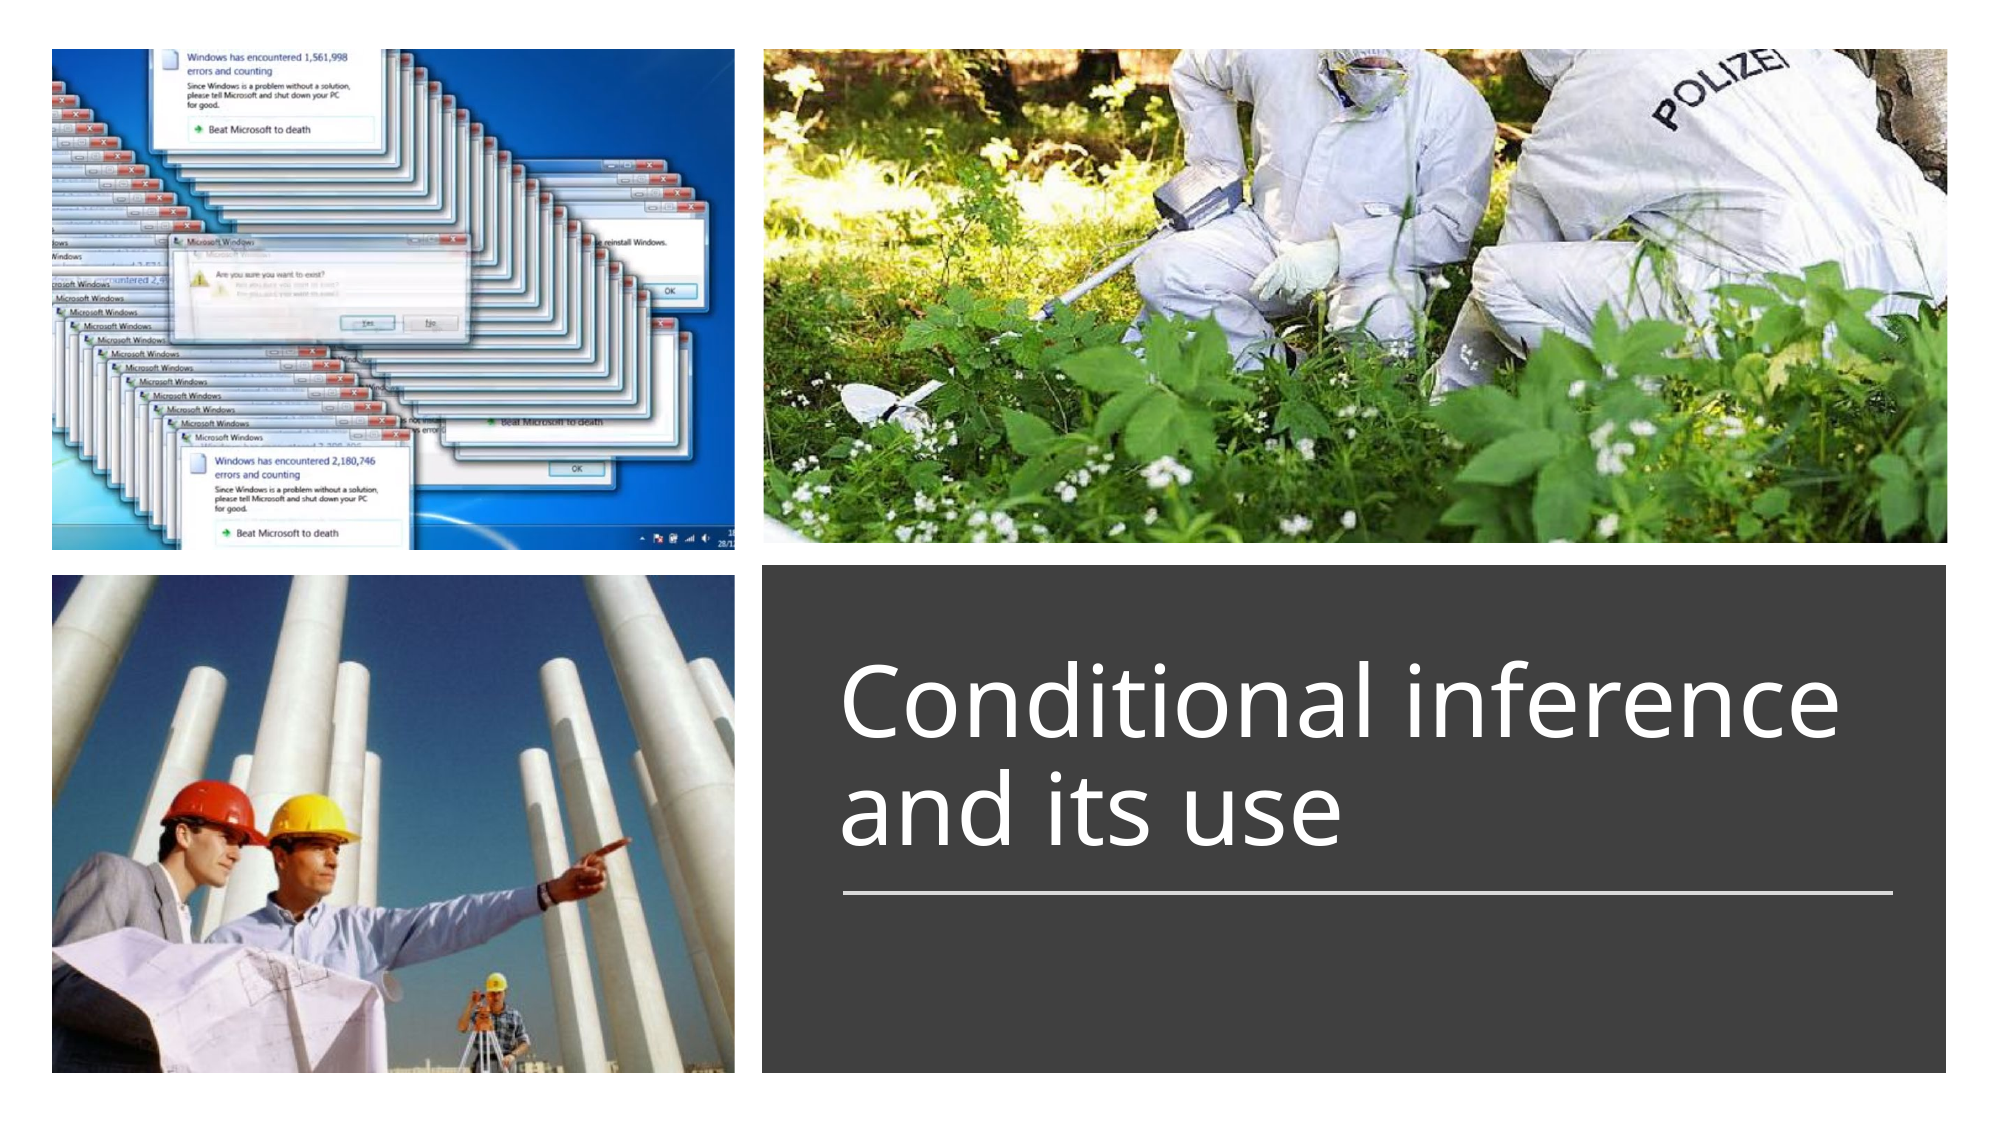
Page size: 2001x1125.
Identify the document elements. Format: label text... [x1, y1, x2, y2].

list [52, 575, 735, 1073]
title Conditional inference and its use [823, 625, 1885, 875]
picture [763, 49, 1948, 543]
text_box [771, 575, 1937, 1064]
picture [52, 49, 735, 550]
